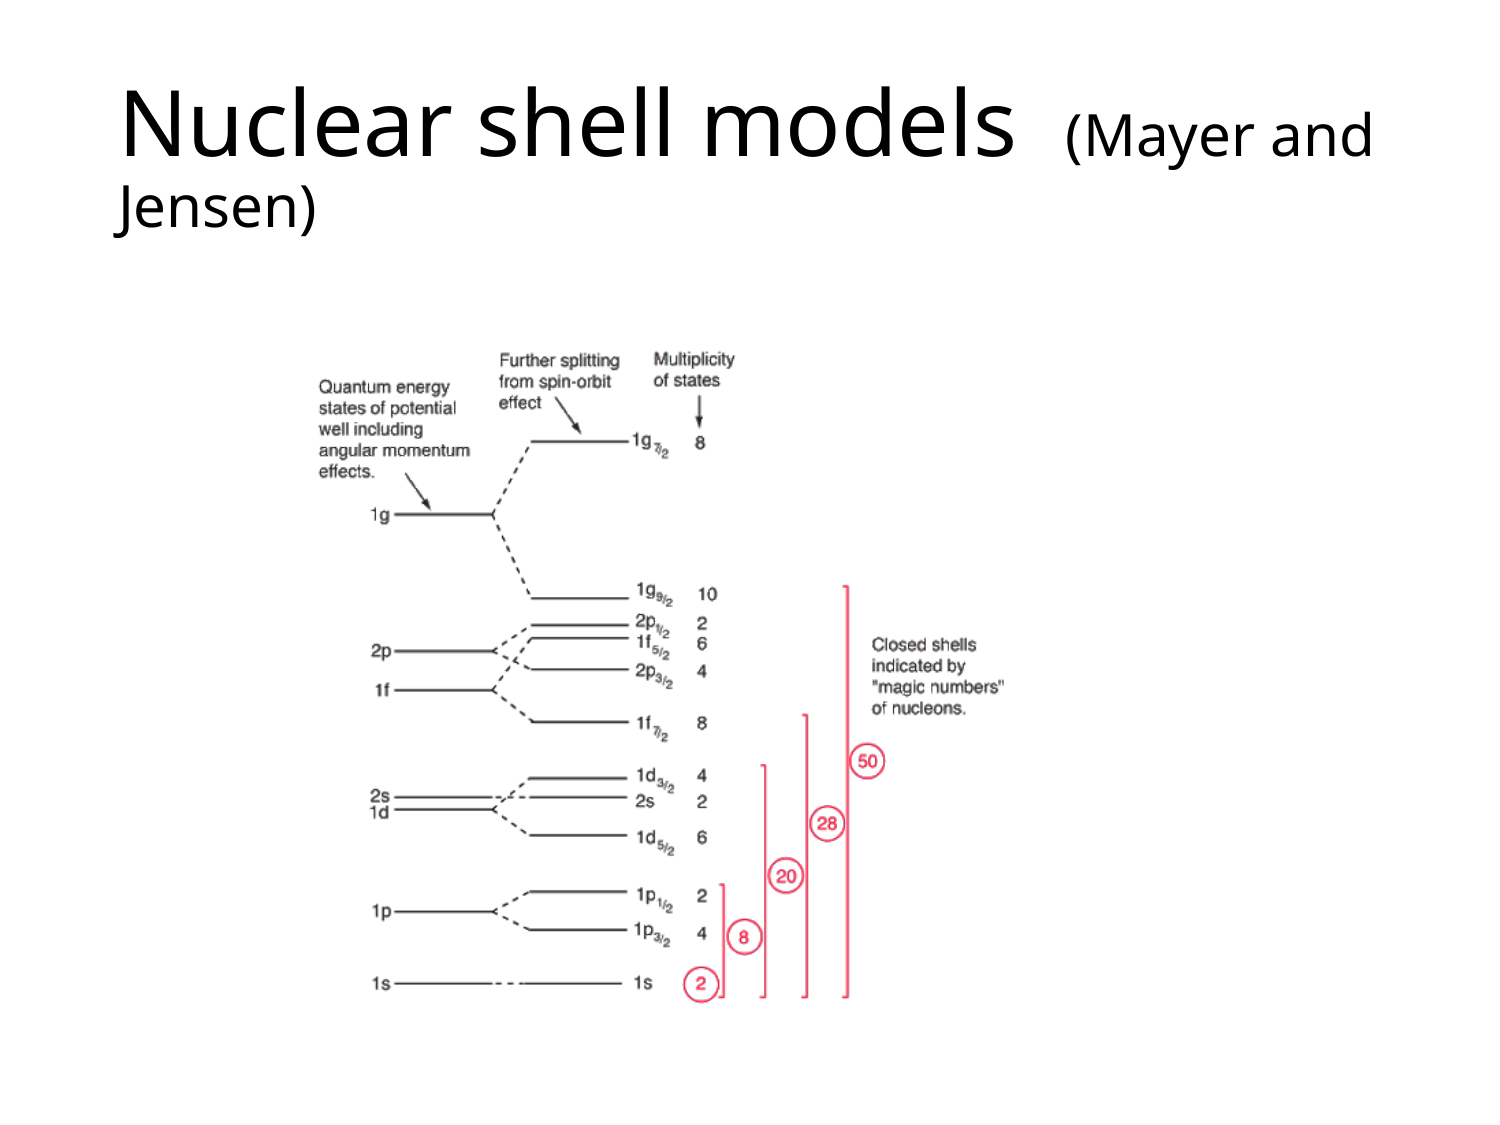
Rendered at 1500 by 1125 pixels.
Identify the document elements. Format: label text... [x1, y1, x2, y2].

picture [312, 343, 1012, 1023]
title Nuclear shell models (Mayer and Jensen) [103, 50, 1464, 268]
